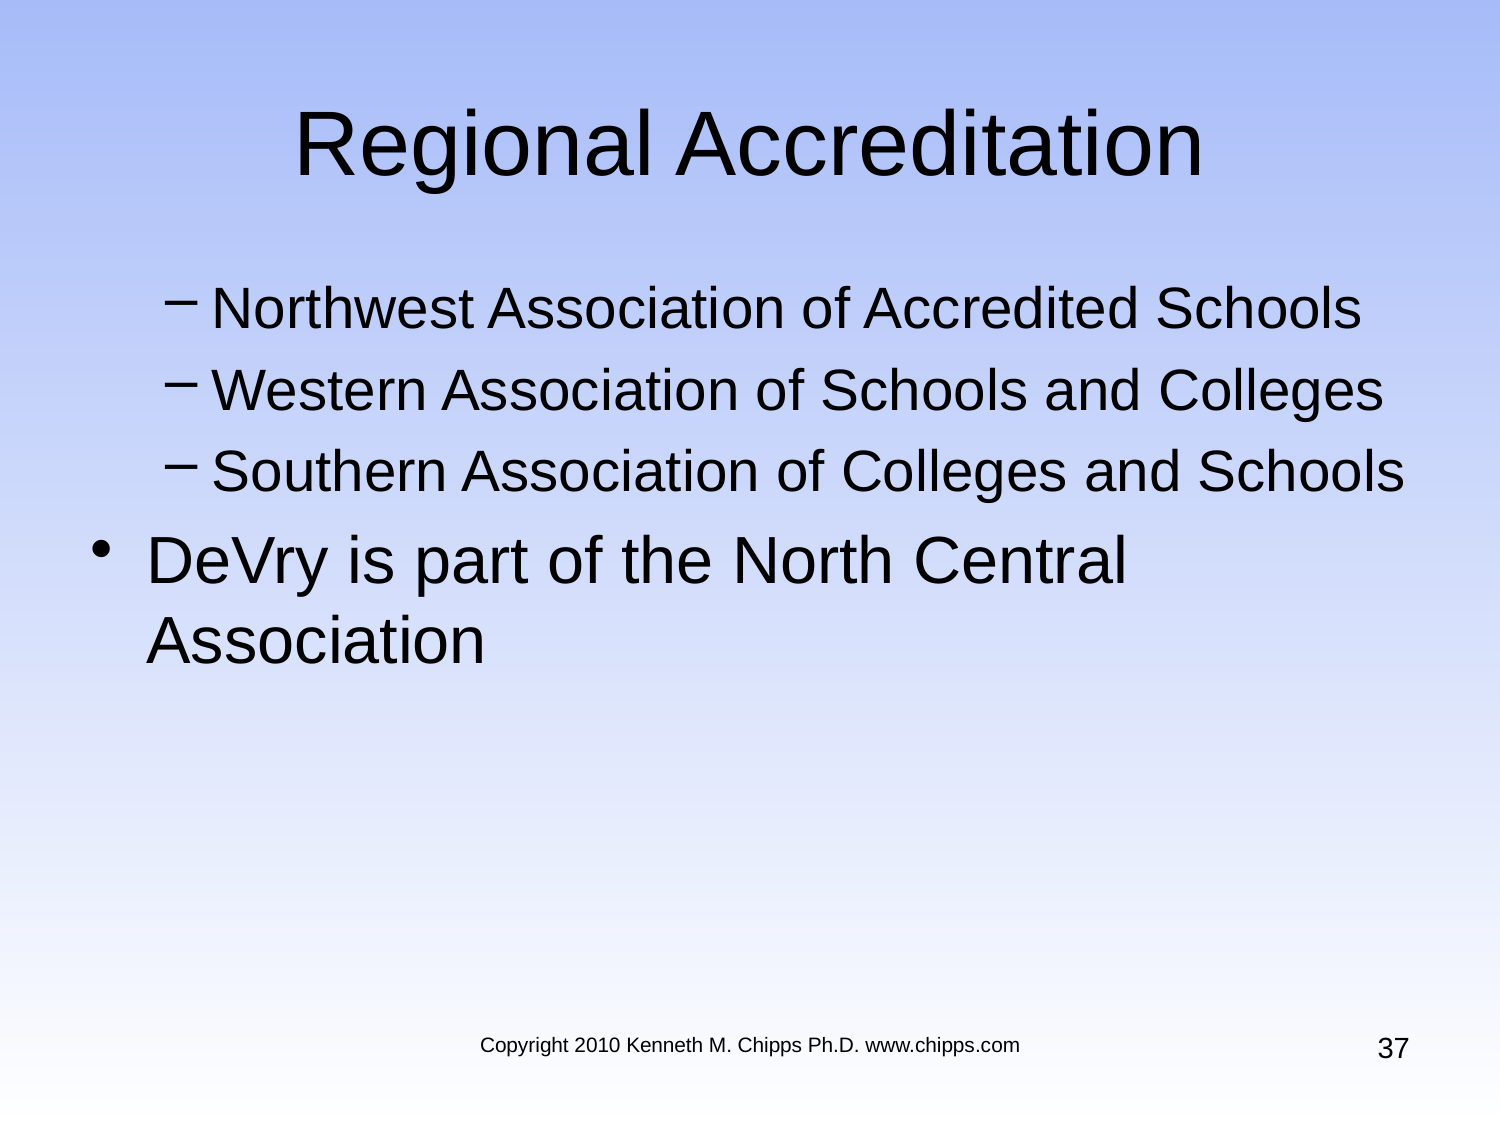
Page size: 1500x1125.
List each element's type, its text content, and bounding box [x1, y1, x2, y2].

title Regional Accreditation [74, 44, 1426, 233]
list Northwest Association of Accredited Schools Western Association of Schools and Colleges Southern Association of Colleges and Schools DeVry is part of the North Central Association [74, 262, 1426, 1006]
slide_number 37 [1074, 1021, 1426, 1101]
footer Copyright 2010 Kenneth M. Chipps Ph.D. www.chipps.com [449, 1024, 1051, 1103]
